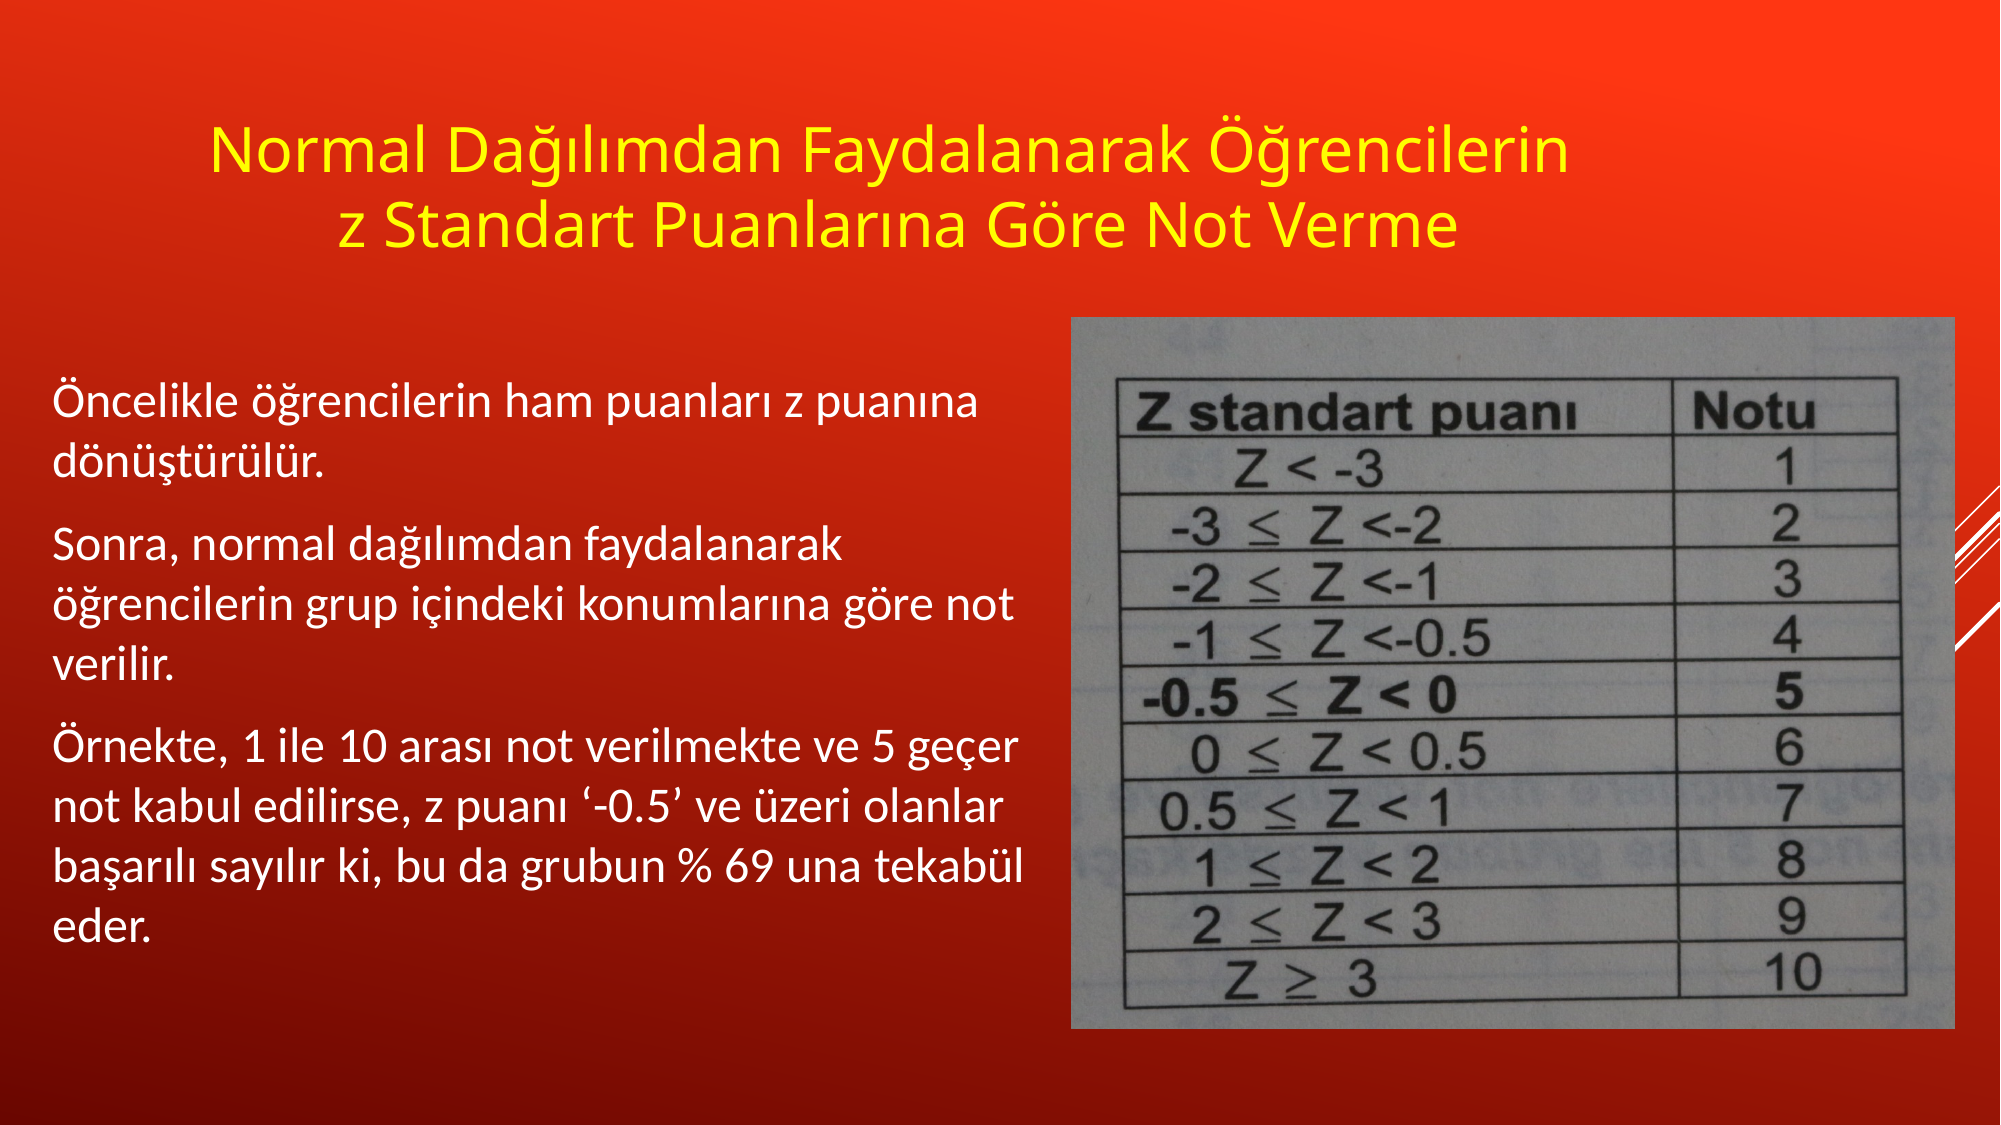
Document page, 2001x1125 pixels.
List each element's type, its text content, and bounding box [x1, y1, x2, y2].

title Normal Dağılımdan Faydalanarak Öğrencilerin z Standart Puanlarına Göre Not Verme [189, 81, 1608, 268]
list Öncelikle öğrencilerin ham puanları z puanına dönüştürülür. Sonra, normal dağılımdan faydalanarak öğrencilerin grup içindeki konumlarına göre not verilir. Örnekte, 1 ile 10 arası not verilmekte ve 5 geçer not kabul edilirse, z puanı ‘-0.5’ ve üzeri olanlar başarılı sayılır ki, bu da grubun % 69 una tekabül eder. [37, 277, 1092, 1029]
picture [1070, 316, 1955, 1029]
